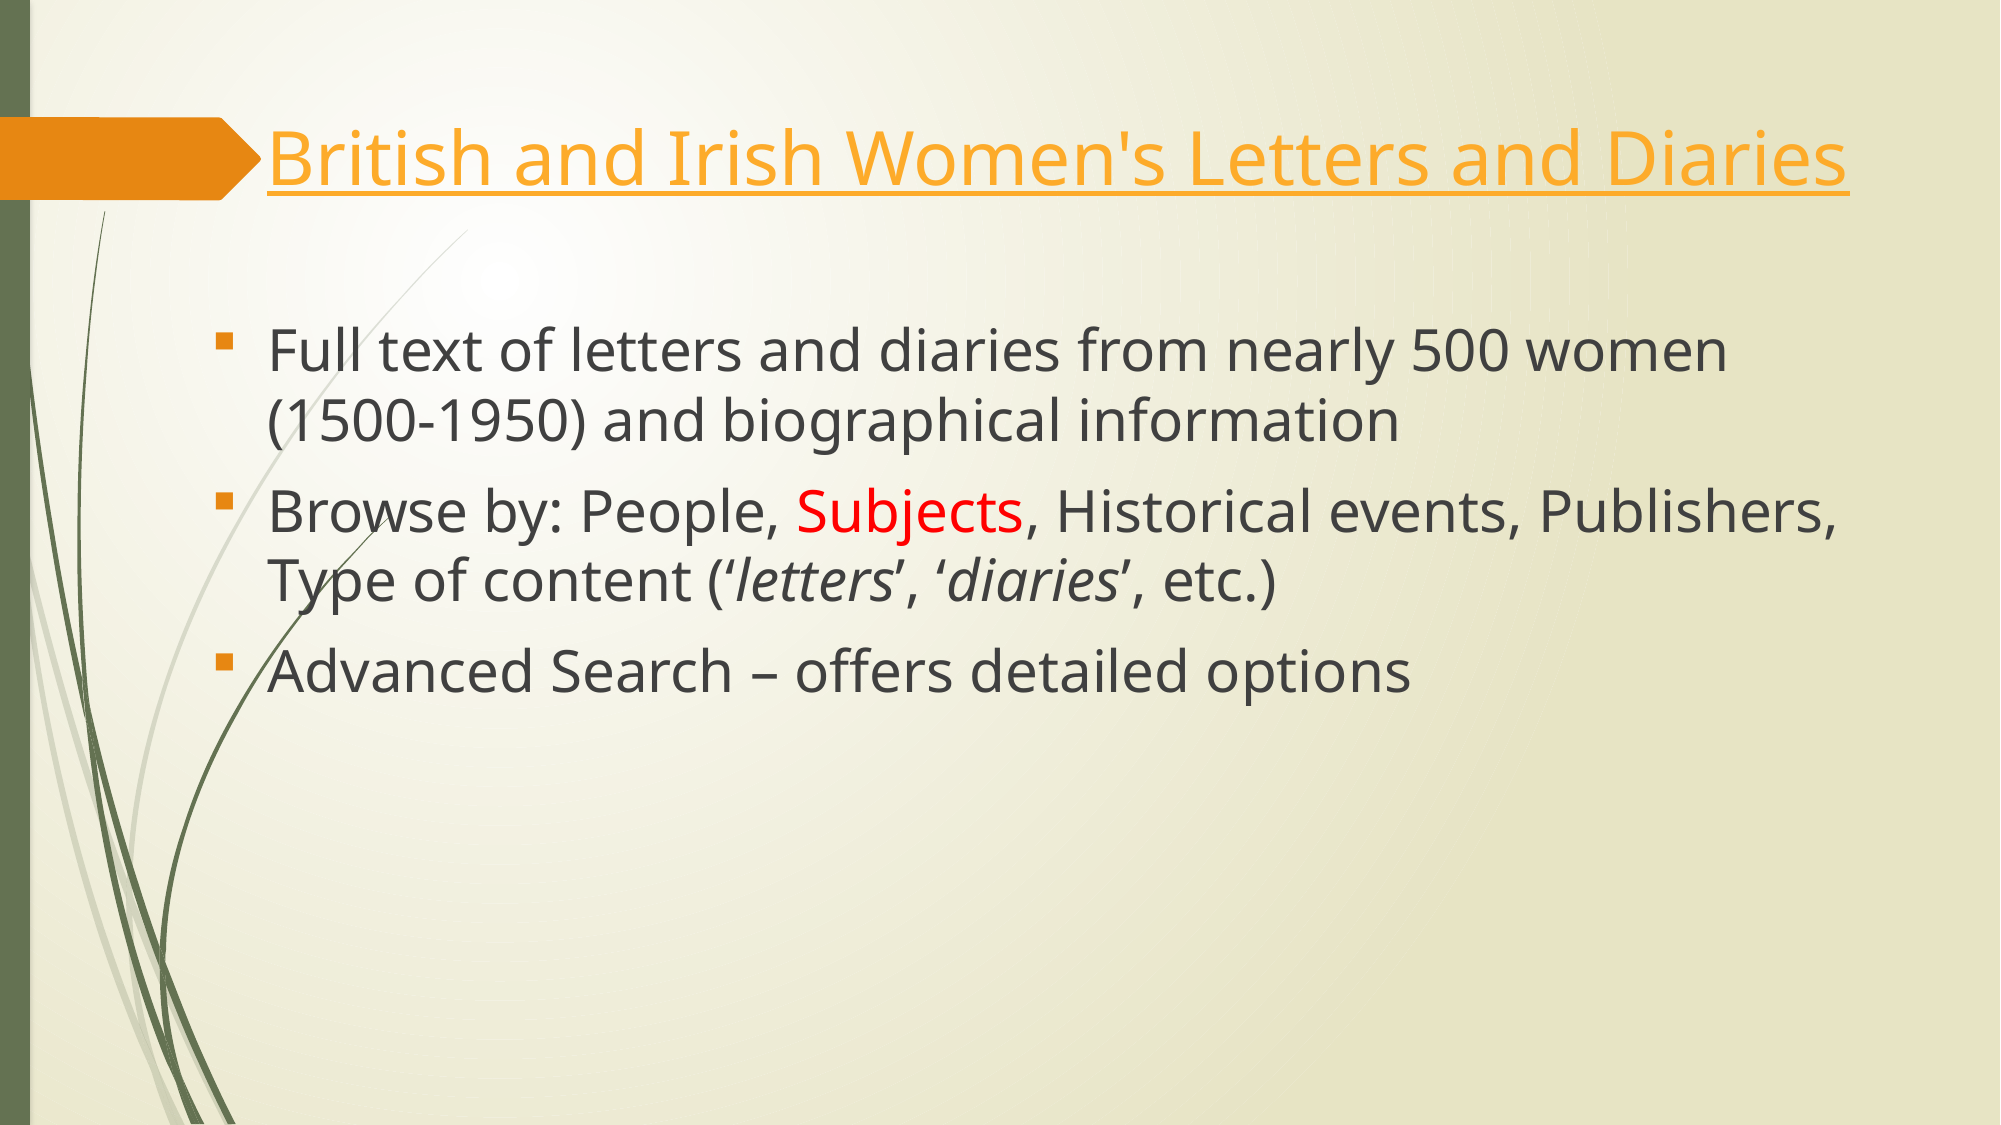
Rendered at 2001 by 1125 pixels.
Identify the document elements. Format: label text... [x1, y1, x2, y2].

title British and Irish Women's Letters and Diaries [251, 102, 1888, 233]
list Full text of letters and diaries from nearly 500 women (1500-1950) and biographical information Browse by: People, Subjects, Historical events, Publishers, Type of content (‘letters’, ‘diaries’, etc.) Advanced Search – offers detailed options [196, 305, 1888, 1075]
